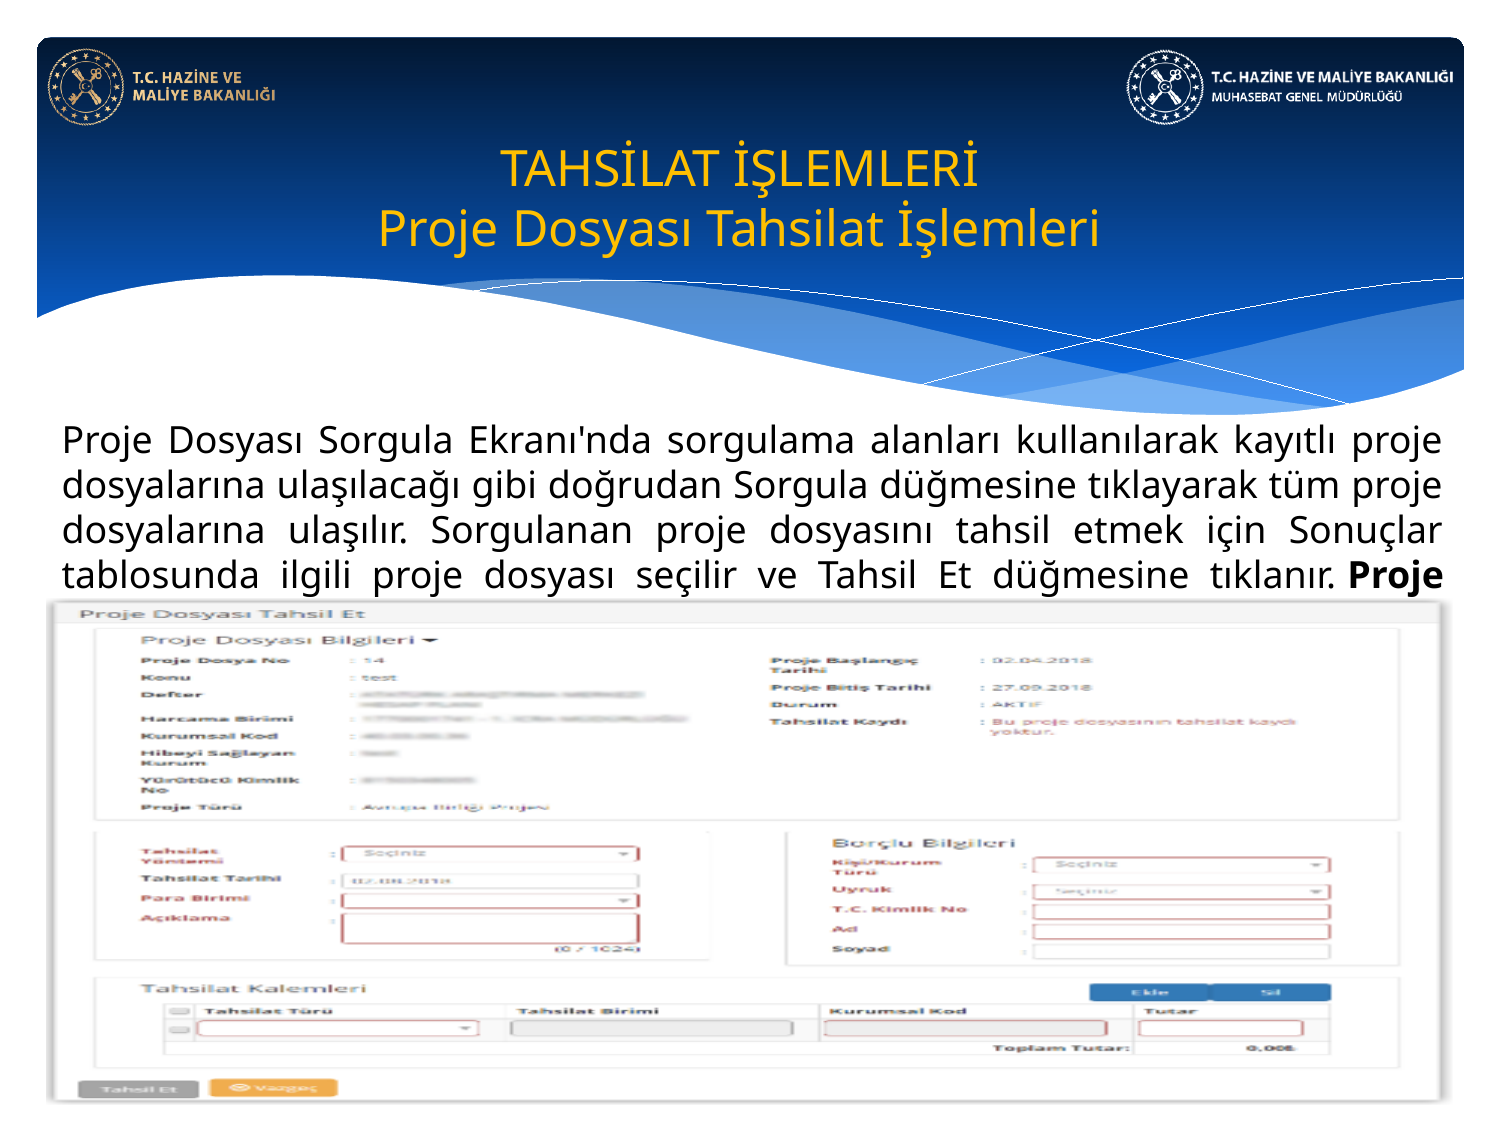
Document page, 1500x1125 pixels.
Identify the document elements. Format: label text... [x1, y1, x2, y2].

picture [46, 597, 1460, 1107]
text_box Proje Dosyası Sorgula Ekranı'nda sorgulama alanları kullanılarak kayıtlı proje dosyalarına ulaşılacağı gibi doğrudan Sorgula düğmesine tıklayarak tüm proje dosyalarına ulaşılır. Sorgulanan proje dosyasını tahsil etmek için Sonuçlar tablosunda ilgili proje dosyası seçilir ve Tahsil Et düğmesine tıklanır. Proje Dosyası Tahsil Et Ekranı görüntülenir. [46, 408, 1459, 597]
picture [1124, 46, 1460, 128]
title TAHSİLAT İŞLEMLERİ Proje Dosyası Tahsilat İşlemleri [64, 101, 1415, 291]
picture [46, 46, 275, 127]
